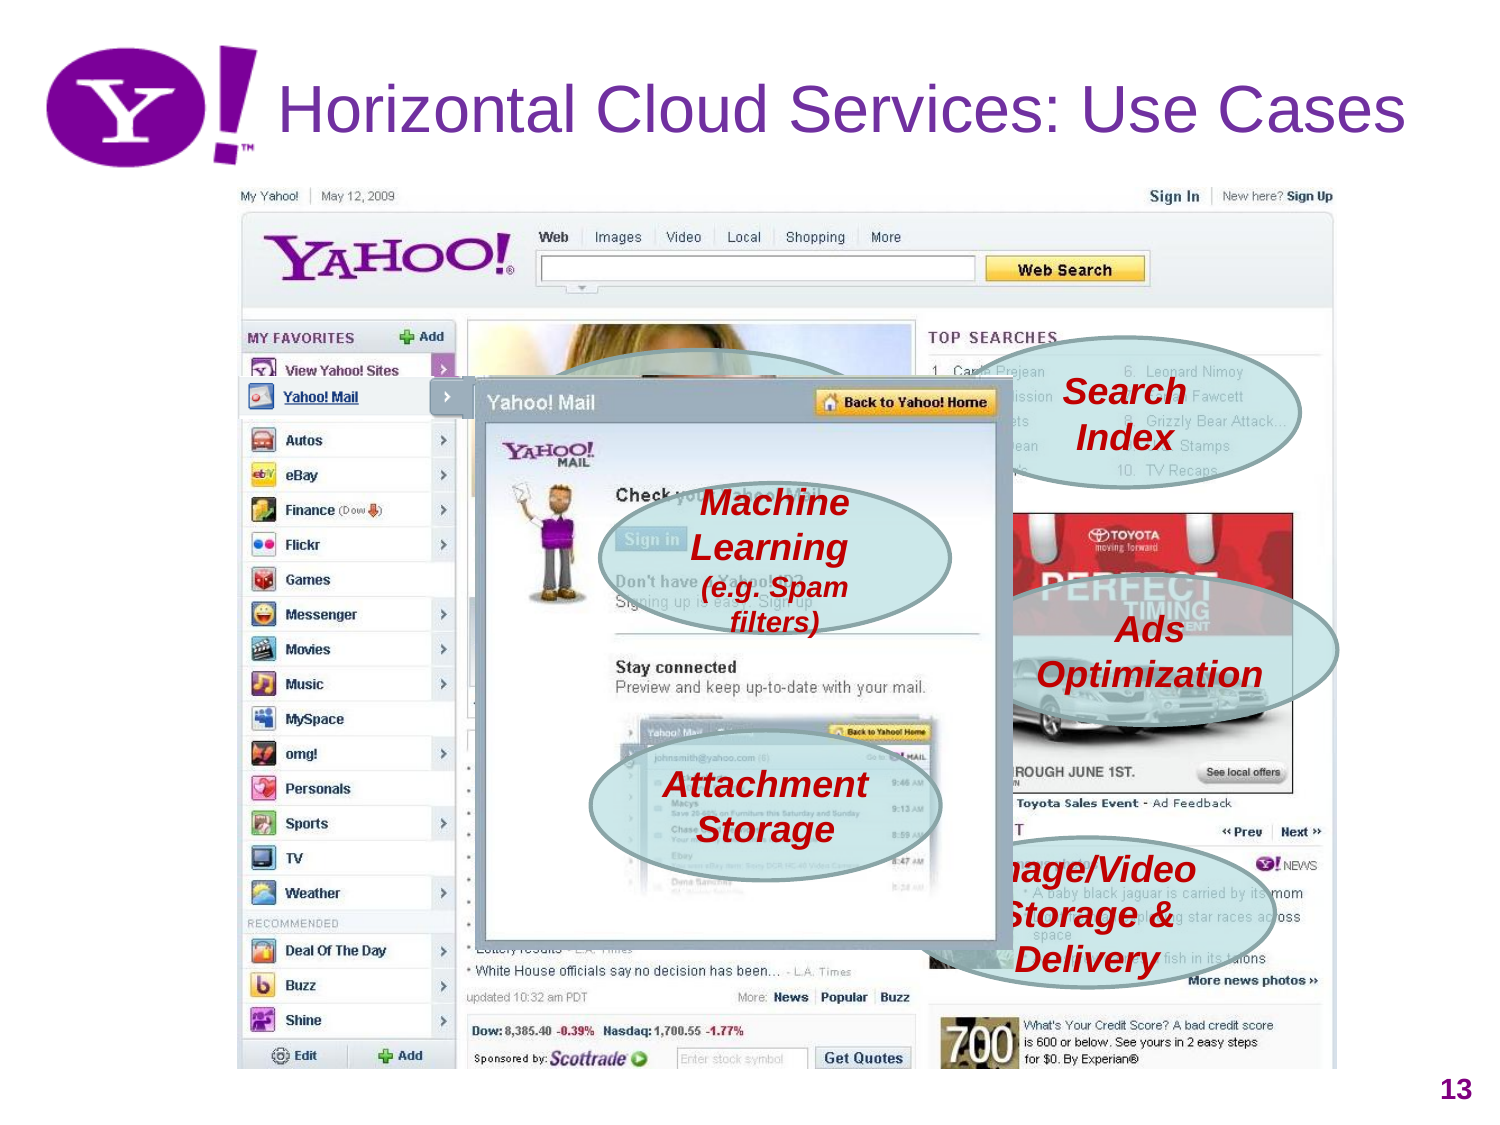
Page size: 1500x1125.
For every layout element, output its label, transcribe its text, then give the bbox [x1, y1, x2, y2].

picture [0, 0, 1500, 1125]
title Horizontal Cloud Services: Use Cases [262, 12, 1500, 200]
